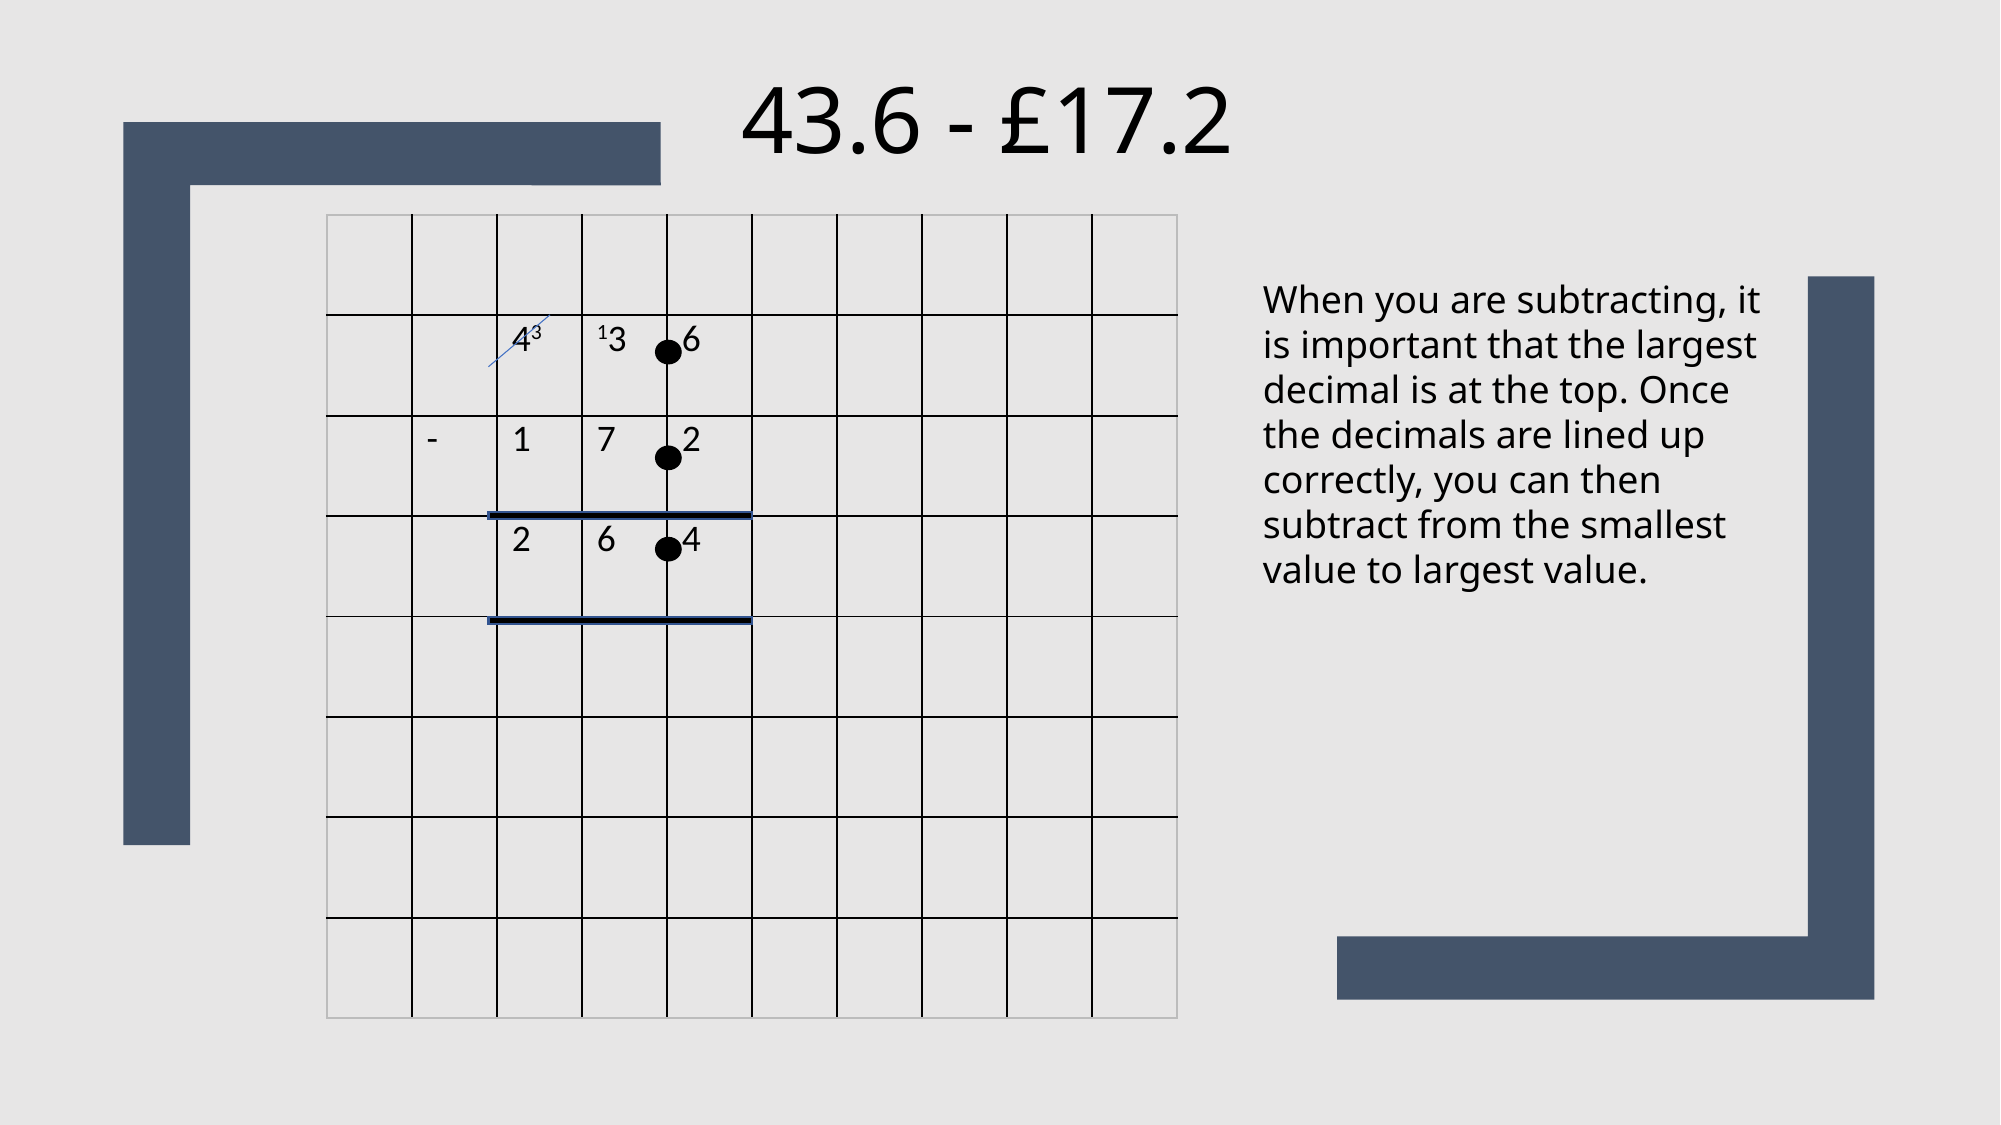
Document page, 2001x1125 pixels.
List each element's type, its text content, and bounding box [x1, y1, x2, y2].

table_header [838, 216, 921, 314]
table_cell [753, 919, 836, 1017]
table_header [413, 216, 496, 314]
table_cell [328, 718, 411, 816]
table_cell [1093, 718, 1176, 816]
table_cell [1093, 417, 1176, 515]
table_cell 1 [498, 417, 581, 511]
table_cell [413, 617, 496, 716]
table_header [753, 216, 836, 314]
table_cell [583, 625, 666, 716]
text_box 43.6 - £17.2 [249, 54, 1750, 180]
table_cell [838, 316, 921, 415]
table_cell [1008, 517, 1091, 616]
table_cell [413, 919, 496, 1017]
table_cell [1093, 316, 1176, 415]
table_cell [923, 617, 1006, 716]
table_cell 2 [668, 417, 751, 511]
table_cell [328, 818, 411, 917]
table_cell [923, 417, 1006, 515]
table_cell [668, 625, 751, 716]
table_cell [753, 718, 836, 816]
table_cell [668, 919, 751, 1017]
table_header [328, 216, 411, 314]
table_cell [1008, 316, 1091, 415]
table_cell [413, 316, 496, 415]
table_cell [753, 617, 836, 716]
table_header [923, 216, 1006, 314]
table_cell 13 [583, 316, 666, 415]
table_cell [1008, 818, 1091, 917]
table_cell [838, 919, 921, 1017]
table_cell [838, 718, 921, 816]
table_header [1093, 216, 1176, 314]
table_cell [498, 818, 581, 917]
table_cell [753, 316, 836, 415]
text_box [488, 314, 550, 367]
table_cell [328, 919, 411, 1017]
table_cell [1093, 517, 1176, 616]
table_cell 6 [668, 316, 751, 415]
table_cell [328, 617, 411, 716]
table_cell 2 [498, 520, 581, 616]
table_cell [498, 919, 581, 1017]
table_cell [1008, 919, 1091, 1017]
table_cell [498, 718, 581, 816]
table_cell [838, 617, 921, 716]
table_cell [753, 818, 836, 917]
table_cell [413, 517, 496, 616]
table_cell [1093, 818, 1176, 917]
text_box [487, 511, 753, 520]
table_cell [498, 625, 581, 716]
table_cell [923, 517, 1006, 616]
table_cell [583, 919, 666, 1017]
table_cell [413, 718, 496, 816]
table_cell [753, 417, 836, 515]
table_cell [1093, 919, 1176, 1017]
table_cell 7 [583, 417, 666, 511]
table_cell [923, 718, 1006, 816]
text_box [654, 445, 682, 471]
table_cell [838, 417, 921, 515]
table_header [583, 216, 666, 314]
table_cell 43 [498, 316, 581, 415]
table_header [498, 216, 581, 314]
table_cell [923, 818, 1006, 917]
text_box [654, 339, 682, 365]
text_box [487, 616, 753, 625]
table_cell [838, 517, 921, 616]
table_cell [413, 818, 496, 917]
table_cell [583, 818, 666, 917]
table_cell [328, 517, 411, 616]
table_cell [328, 316, 411, 415]
table_cell [1008, 417, 1091, 515]
table_cell - [413, 417, 496, 515]
table_cell [583, 718, 666, 816]
table_cell [668, 818, 751, 917]
table_cell [328, 417, 411, 515]
table_cell [923, 316, 1006, 415]
text_box [654, 536, 682, 562]
table_header [668, 216, 751, 314]
table_cell [1093, 617, 1176, 716]
table_cell 6 [583, 520, 666, 616]
table_cell [753, 517, 836, 616]
table_cell [1008, 718, 1091, 816]
table_cell [923, 919, 1006, 1017]
table_header [1008, 216, 1091, 314]
table_cell 4 [668, 520, 751, 616]
table_cell [1008, 617, 1091, 716]
table_cell [838, 818, 921, 917]
text_box When you are subtracting, it is important that the largest decimal is at the top. Once the decimals are lined up correctly, you can then subtract from the smallest value to largest value. [1248, 269, 1791, 599]
table_cell [668, 718, 751, 816]
